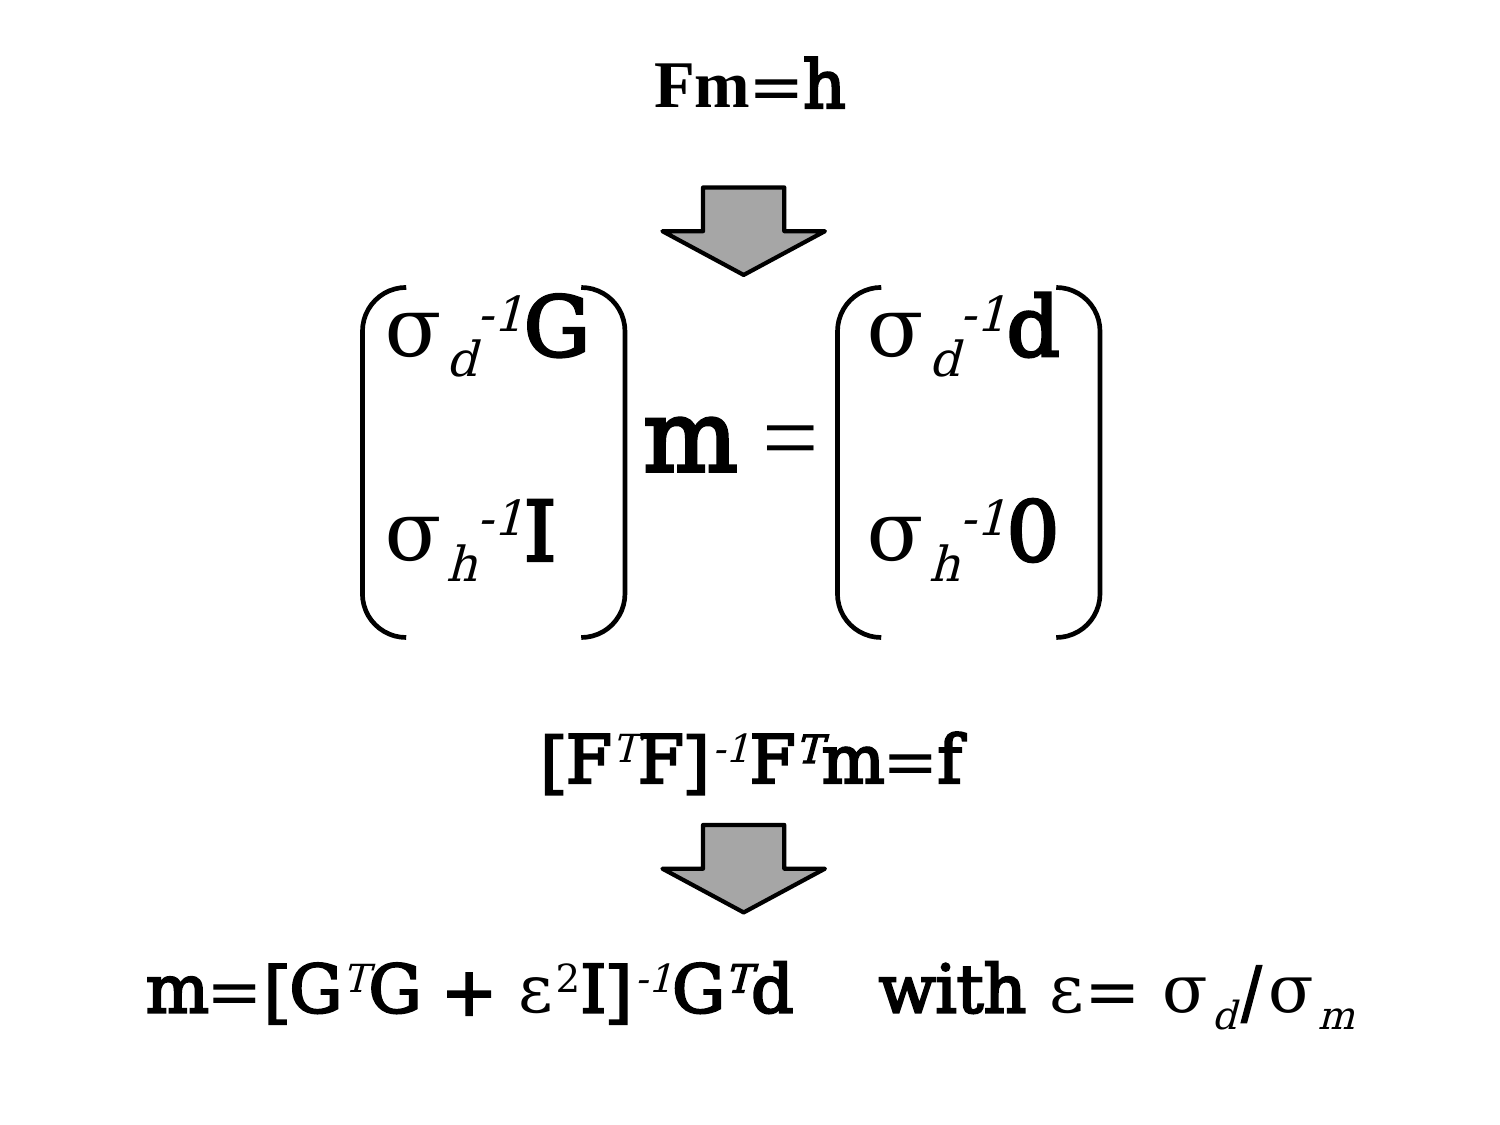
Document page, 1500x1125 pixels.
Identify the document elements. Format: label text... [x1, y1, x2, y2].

text_box [FTF]-1FTm=f [0, 662, 1500, 850]
text_box [838, 286, 1101, 639]
text_box m=[GTG + ε2I]-1GTd with ε= σd/σm [0, 937, 1500, 1125]
title Fm=h [0, 0, 1500, 176]
table_cell σh-1I [368, 609, 641, 662]
table_header σd-1d [851, 283, 1124, 485]
table_header σd-1G [368, 283, 624, 316]
text_box [361, 286, 624, 639]
table_cell σh-10 [851, 490, 1124, 662]
text_box [660, 185, 827, 277]
text_box [660, 850, 827, 915]
text_box m = [624, 237, 838, 625]
